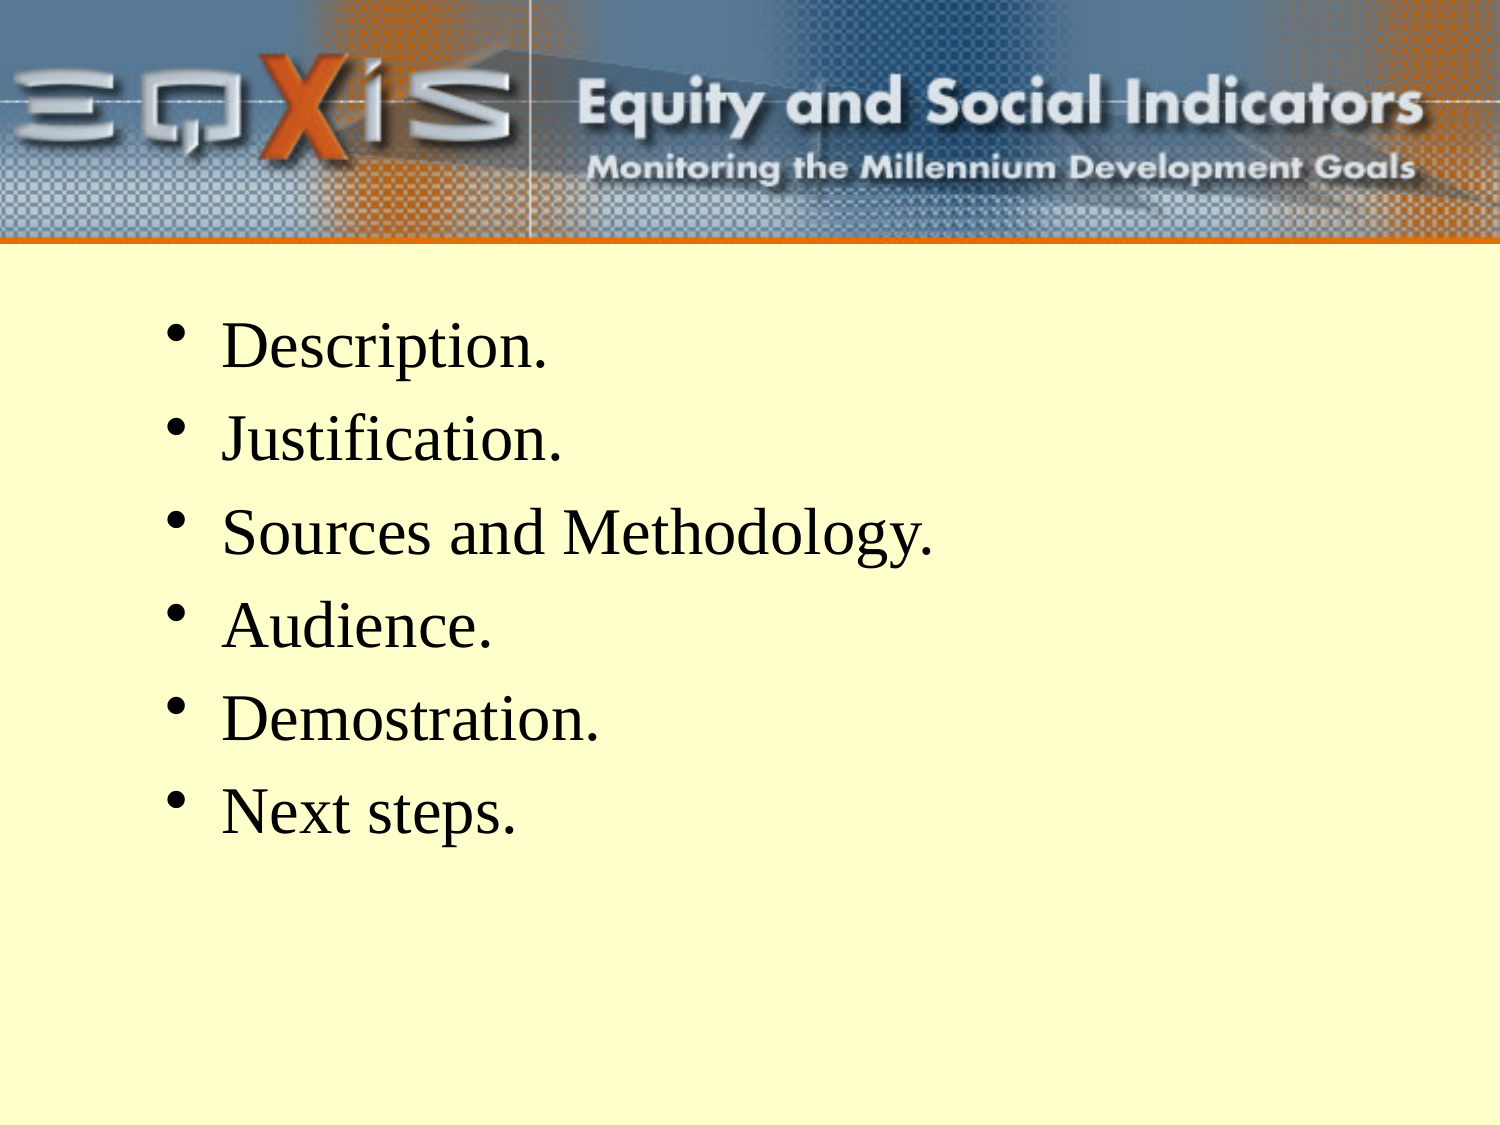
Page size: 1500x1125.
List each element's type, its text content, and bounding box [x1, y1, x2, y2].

list Description. Justification. Sources and Methodology. Audience. Demostration. Next steps. [149, 252, 1376, 1013]
picture [0, 0, 1500, 244]
